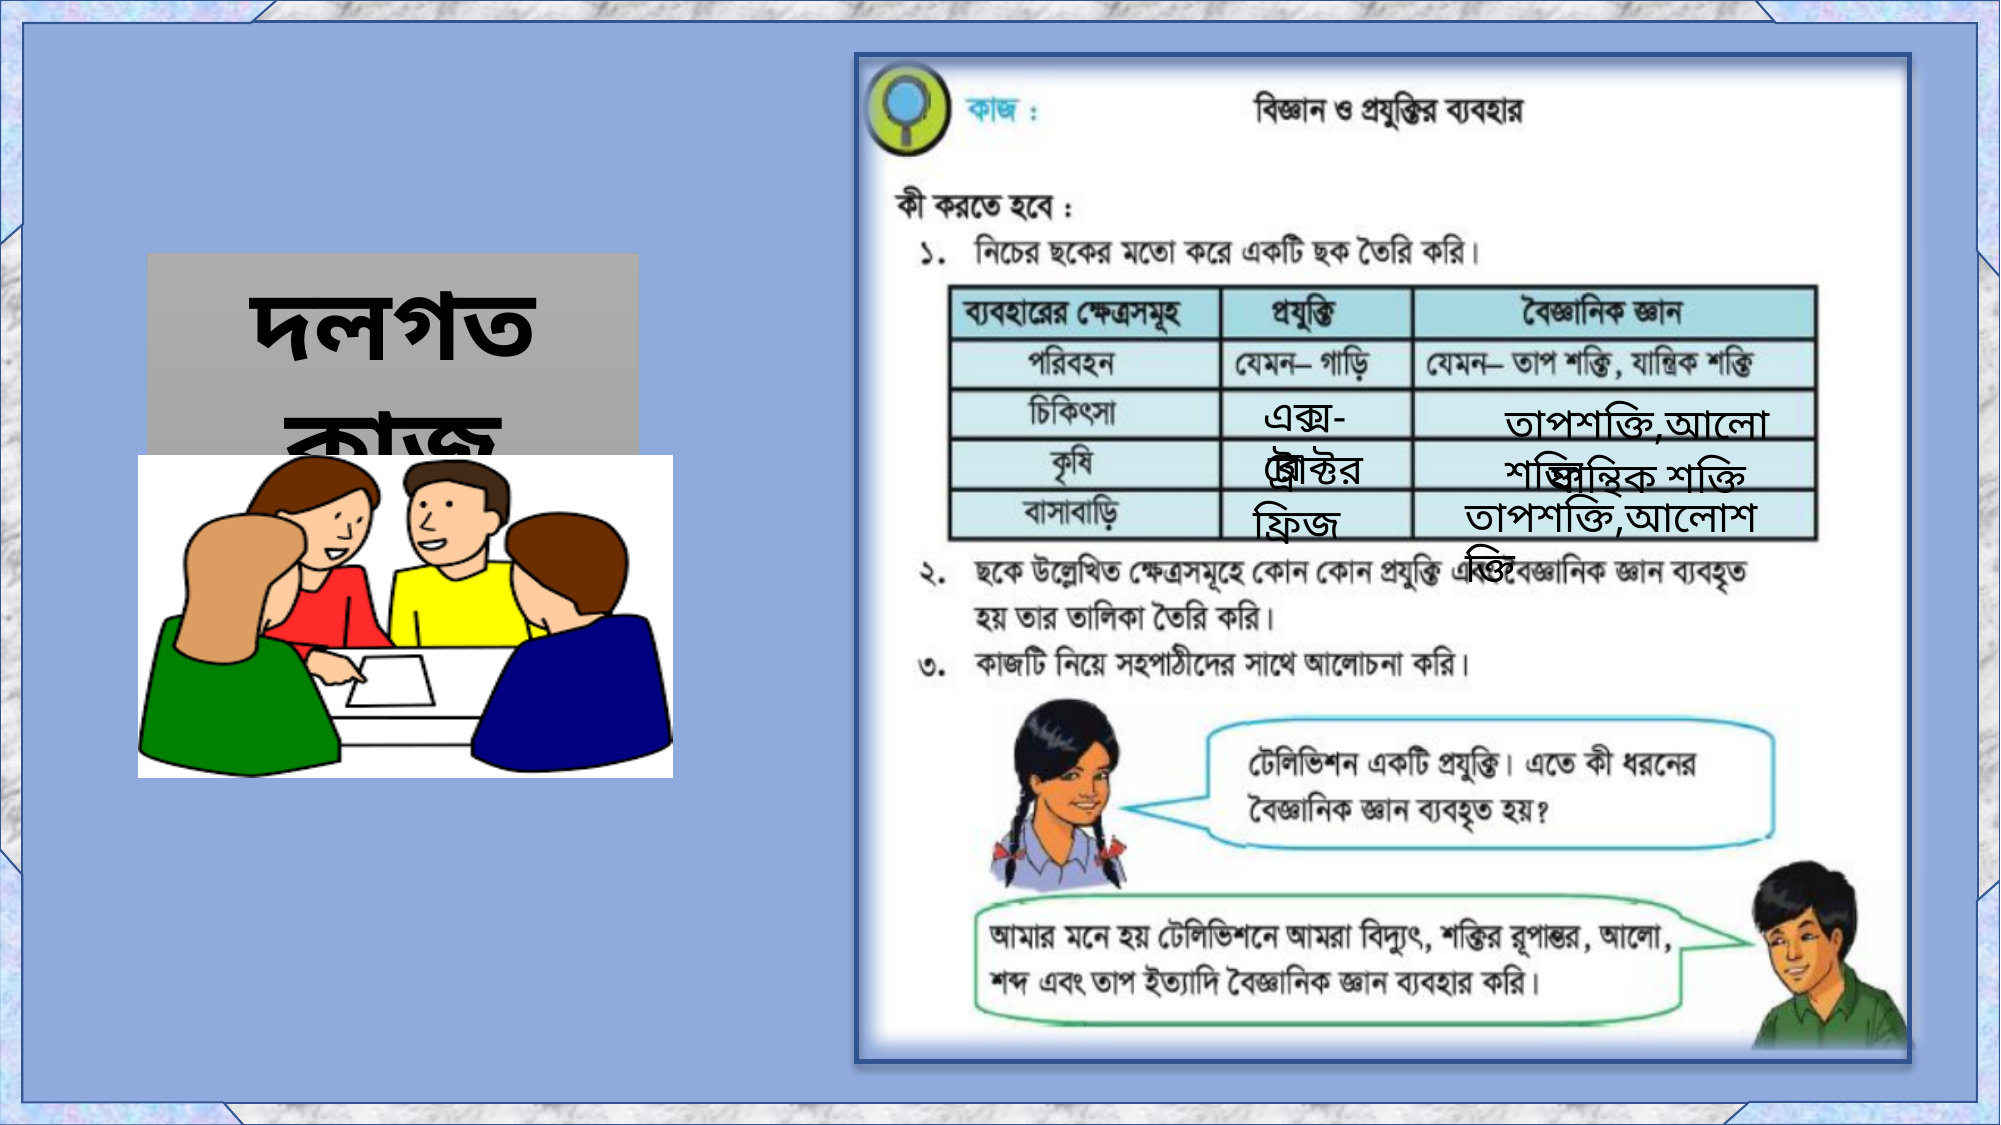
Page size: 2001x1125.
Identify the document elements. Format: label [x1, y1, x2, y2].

text_box [0, 0, 2000, 1125]
